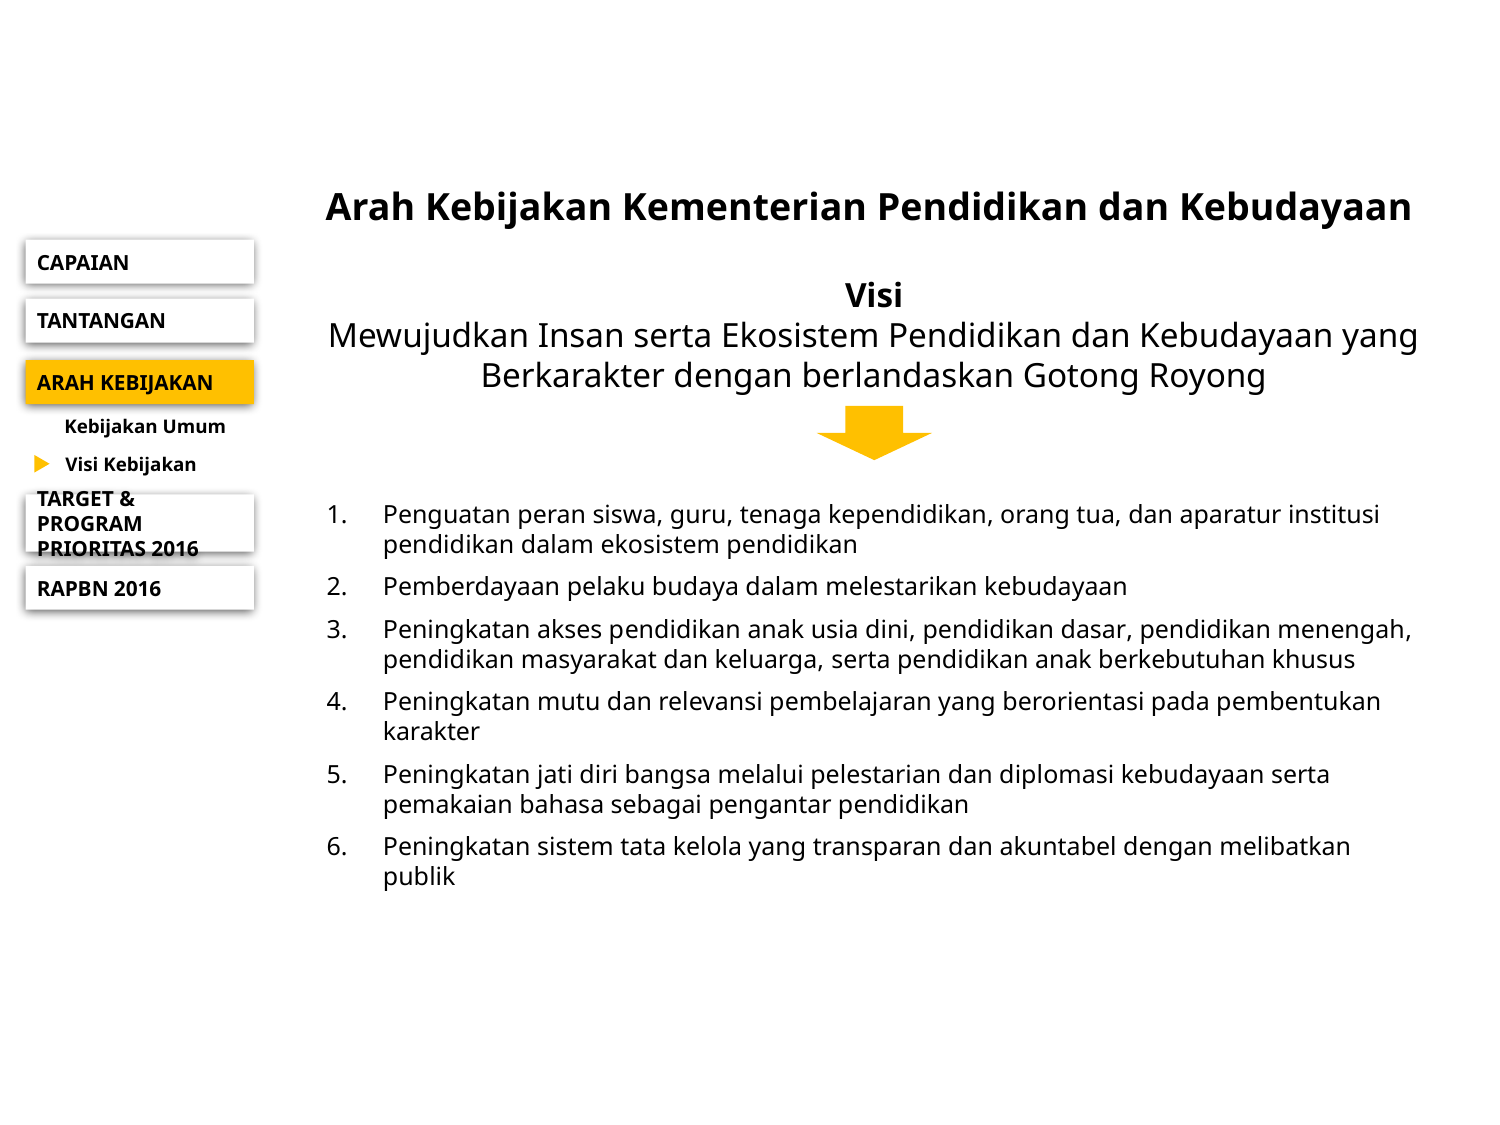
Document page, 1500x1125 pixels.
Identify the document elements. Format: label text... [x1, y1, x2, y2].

text_box Kebijakan Umum [49, 407, 241, 445]
text_box TARGET & PROGRAM PRIORITAS 2016 [25, 494, 254, 552]
text_box Arah Kebijakan Kementerian Pendidikan dan Kebudayaan [312, 176, 1436, 234]
text_box Visi Kebijakan [50, 444, 212, 483]
text_box ARAH KEBIJAKAN [25, 360, 254, 405]
text_box TANTANGAN [25, 298, 254, 343]
text_box [33, 453, 51, 474]
text_box RAPBN 2016 [25, 565, 254, 610]
text_box Penguatan peran siswa, guru, tenaga kependidikan, orang tua, dan aparatur institusi pendidikan dalam ekosistem pendidikan Pemberdayaan pelaku budaya dalam melestarikan kebudayaan Peningkatan akses pendidikan anak usia dini, pendidikan dasar, pendidikan menengah, pendidikan masyarakat dan keluarga, serta pendidikan anak berkebutuhan khusus Peningkatan mutu dan relevansi pembelajaran yang berorientasi pada pembentukan karakter Peningkatan jati diri bangsa melalui pelestarian dan diplomasi kebudayaan serta pemakaian bahasa sebagai pengantar pendidikan Peningkatan sistem tata kelola yang transparan dan akuntabel dengan melibatkan publik [312, 491, 1437, 936]
text_box CAPAIAN [25, 239, 254, 284]
text_box Visi Mewujudkan Insan serta Ekosistem Pendidikan dan Kebudayaan yang Berkarakter dengan berlandaskan Gotong Royong [312, 267, 1436, 402]
text_box [816, 404, 933, 462]
